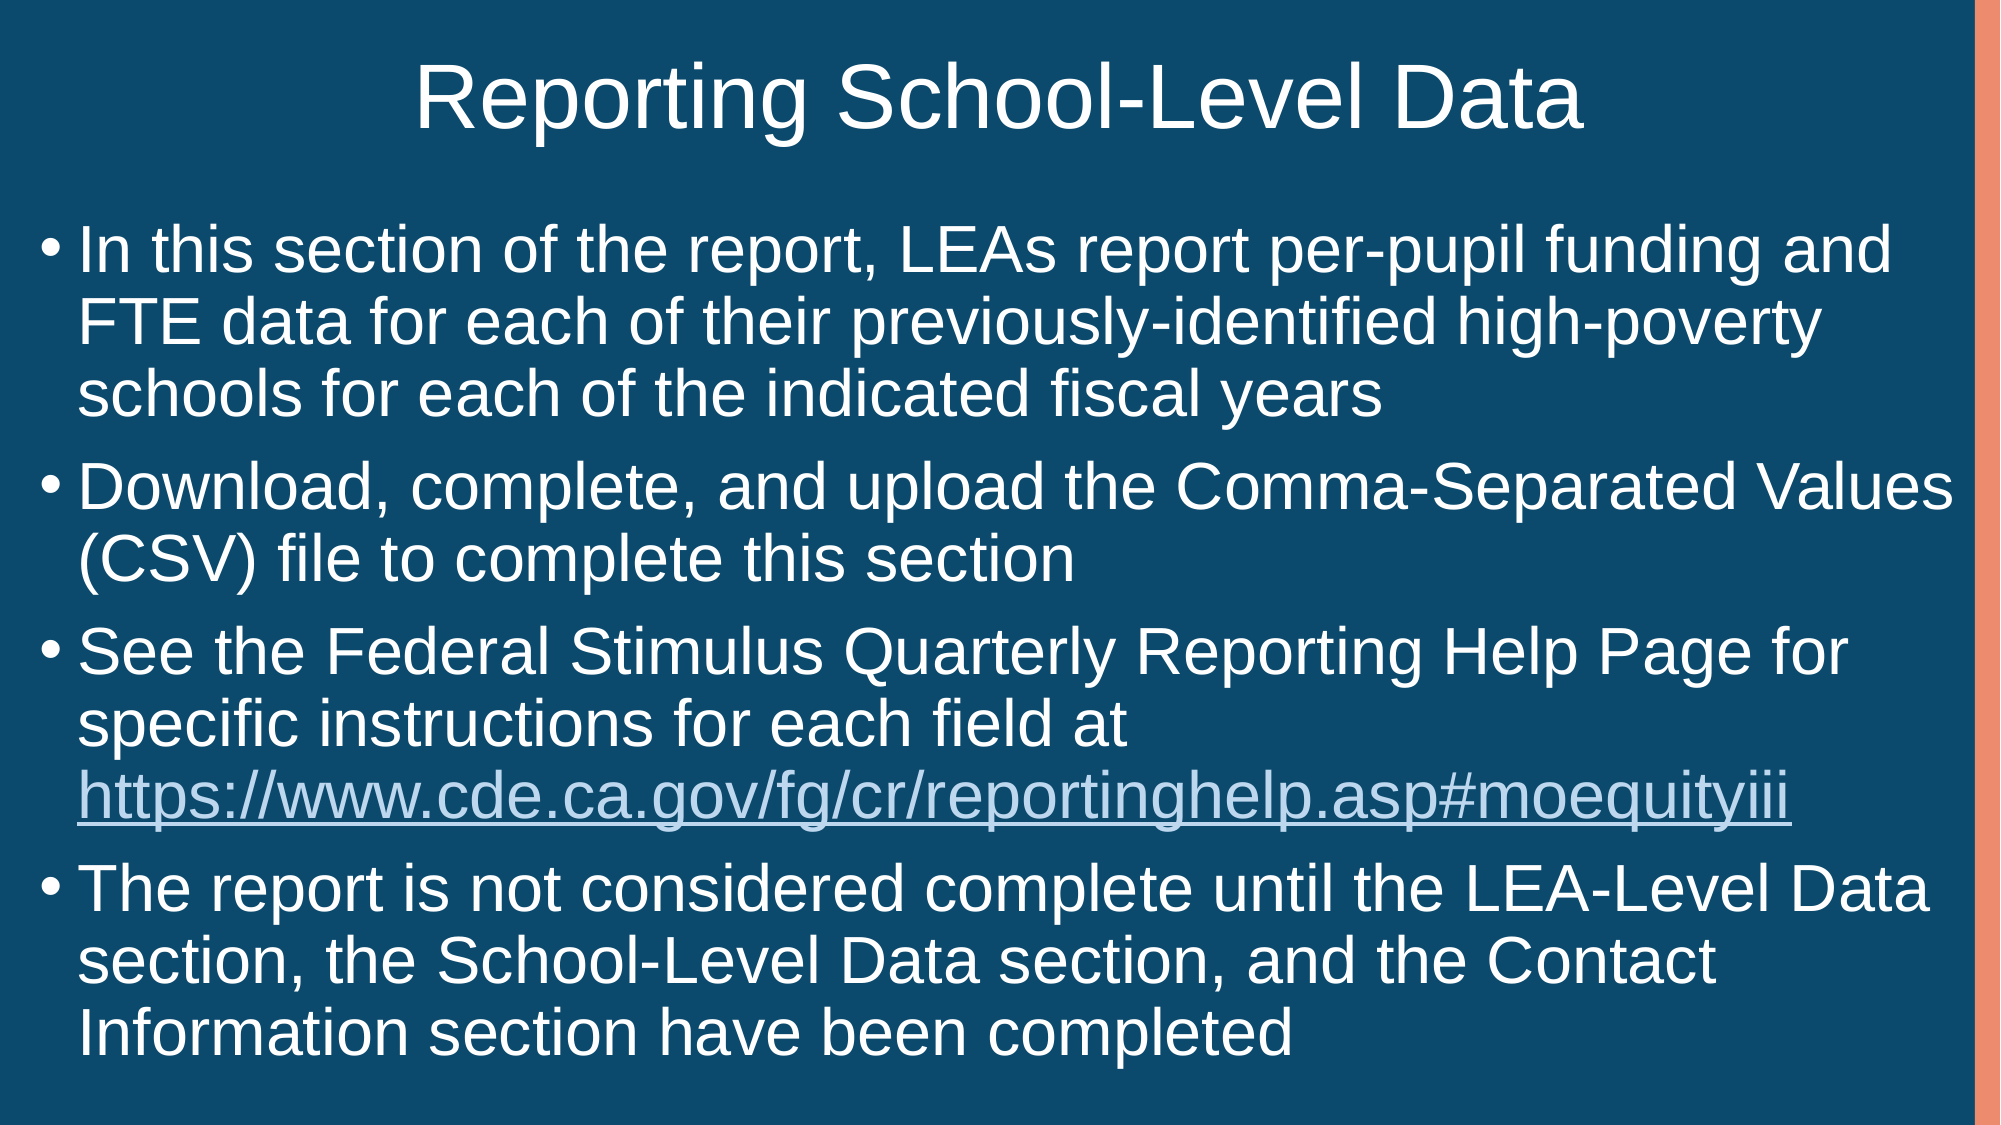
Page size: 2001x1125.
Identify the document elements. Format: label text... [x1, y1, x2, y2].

list In this section of the report, LEAs report per-pupil funding and FTE data for each of their previously-identified high-poverty schools for each of the indicated fiscal years Download, complete, and upload the Comma-Separated Values (CSV) file to complete this section See the Federal Stimulus Quarterly Reporting Help Page for specific instructions for each field at https://www.cde.ca.gov/fg/cr/reportinghelp.asp#moequityiii The report is not considered complete until the LEA-Level Data section, the School-Level Data section, and the Contact Information section have been completed [24, 207, 1975, 1125]
title Reporting School-Level Data [24, 0, 1975, 207]
